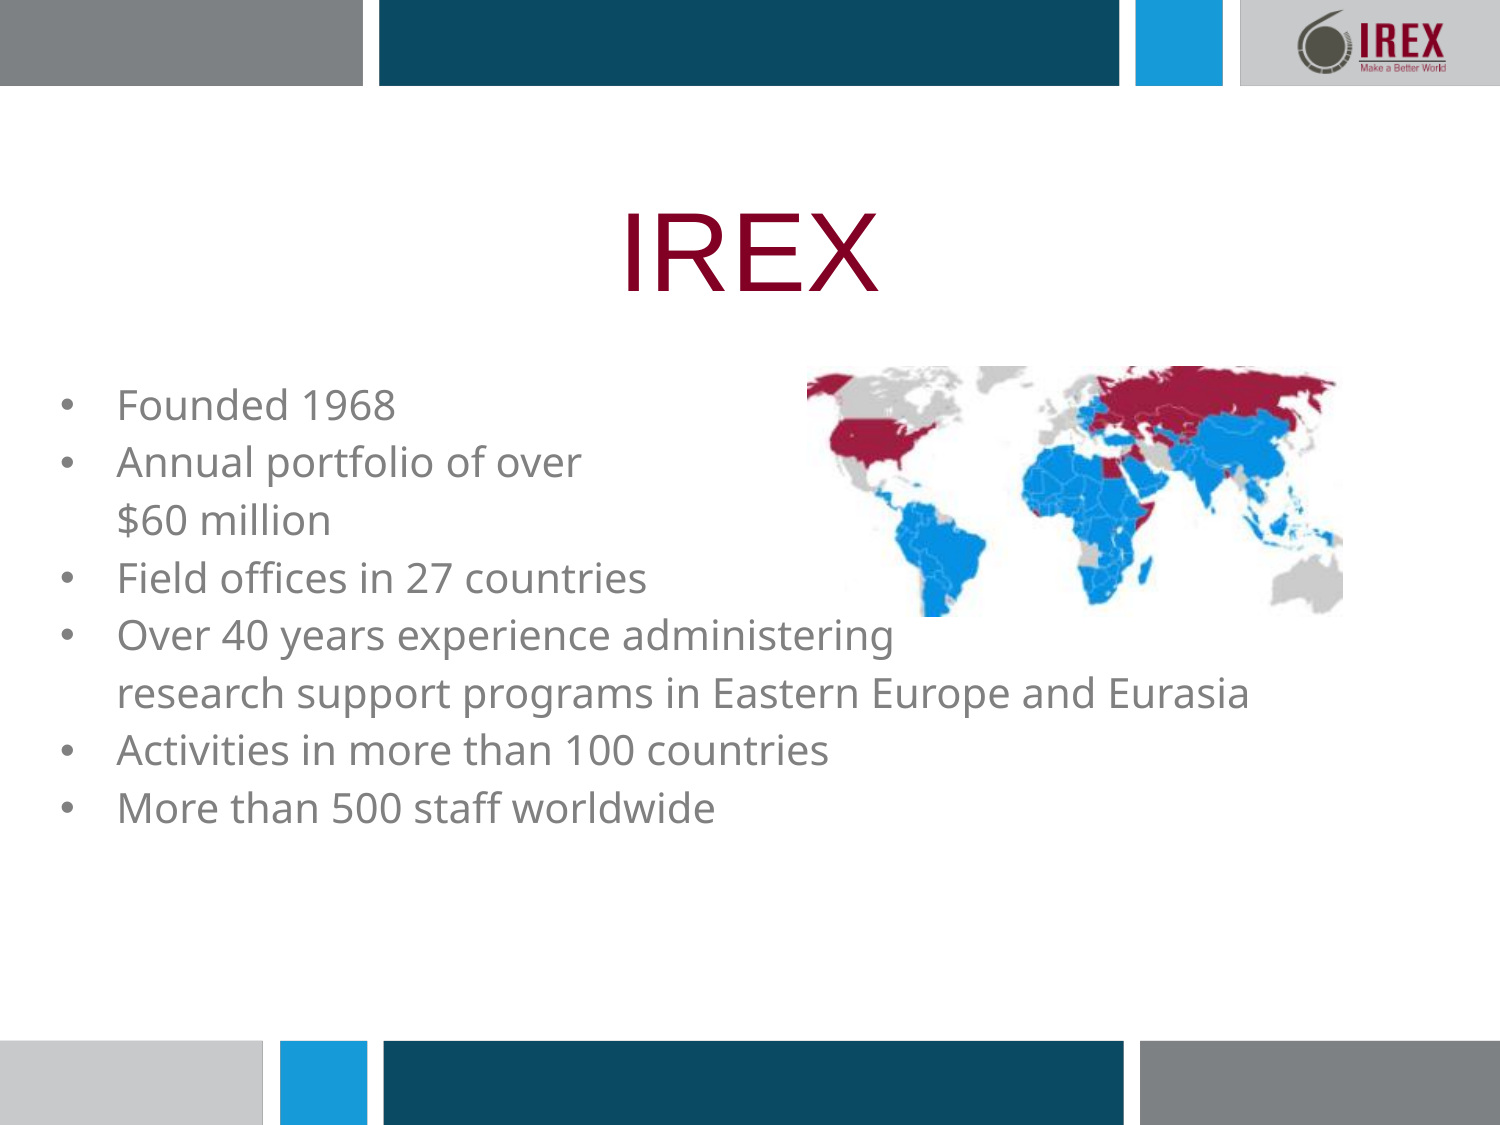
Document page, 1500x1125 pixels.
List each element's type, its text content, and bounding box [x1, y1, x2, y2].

picture [807, 365, 1343, 617]
title IREX [75, 129, 1425, 376]
list Founded 1968 Annual portfolio of over $60 million Field offices in 27 countries Over 40 years experience administering research support programs in Eastern Europe and Eurasia Activities in more than 100 countries More than 500 staff worldwide [45, 376, 1425, 994]
